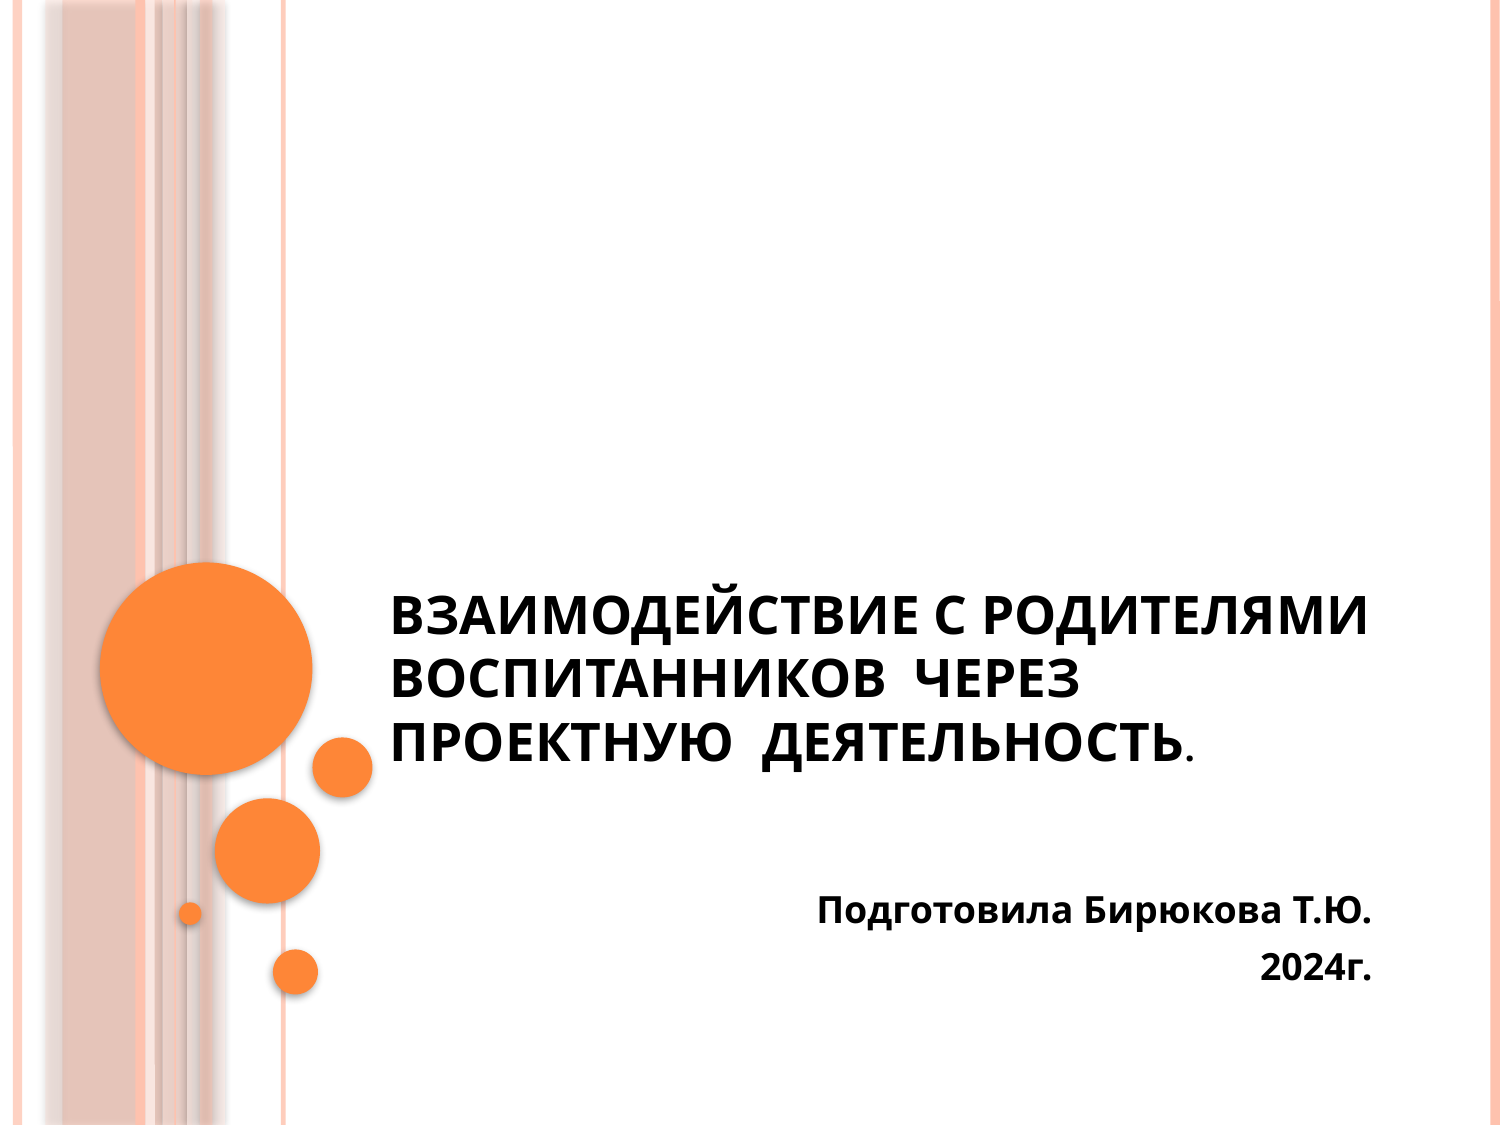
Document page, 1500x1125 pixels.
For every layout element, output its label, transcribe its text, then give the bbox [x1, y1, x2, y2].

subtitle Подготовила Бирюкова Т.Ю. 2024г. [375, 820, 1388, 1046]
title Взаимодействие с родителями воспитанников через проектную деятельность. [375, 512, 1388, 820]
